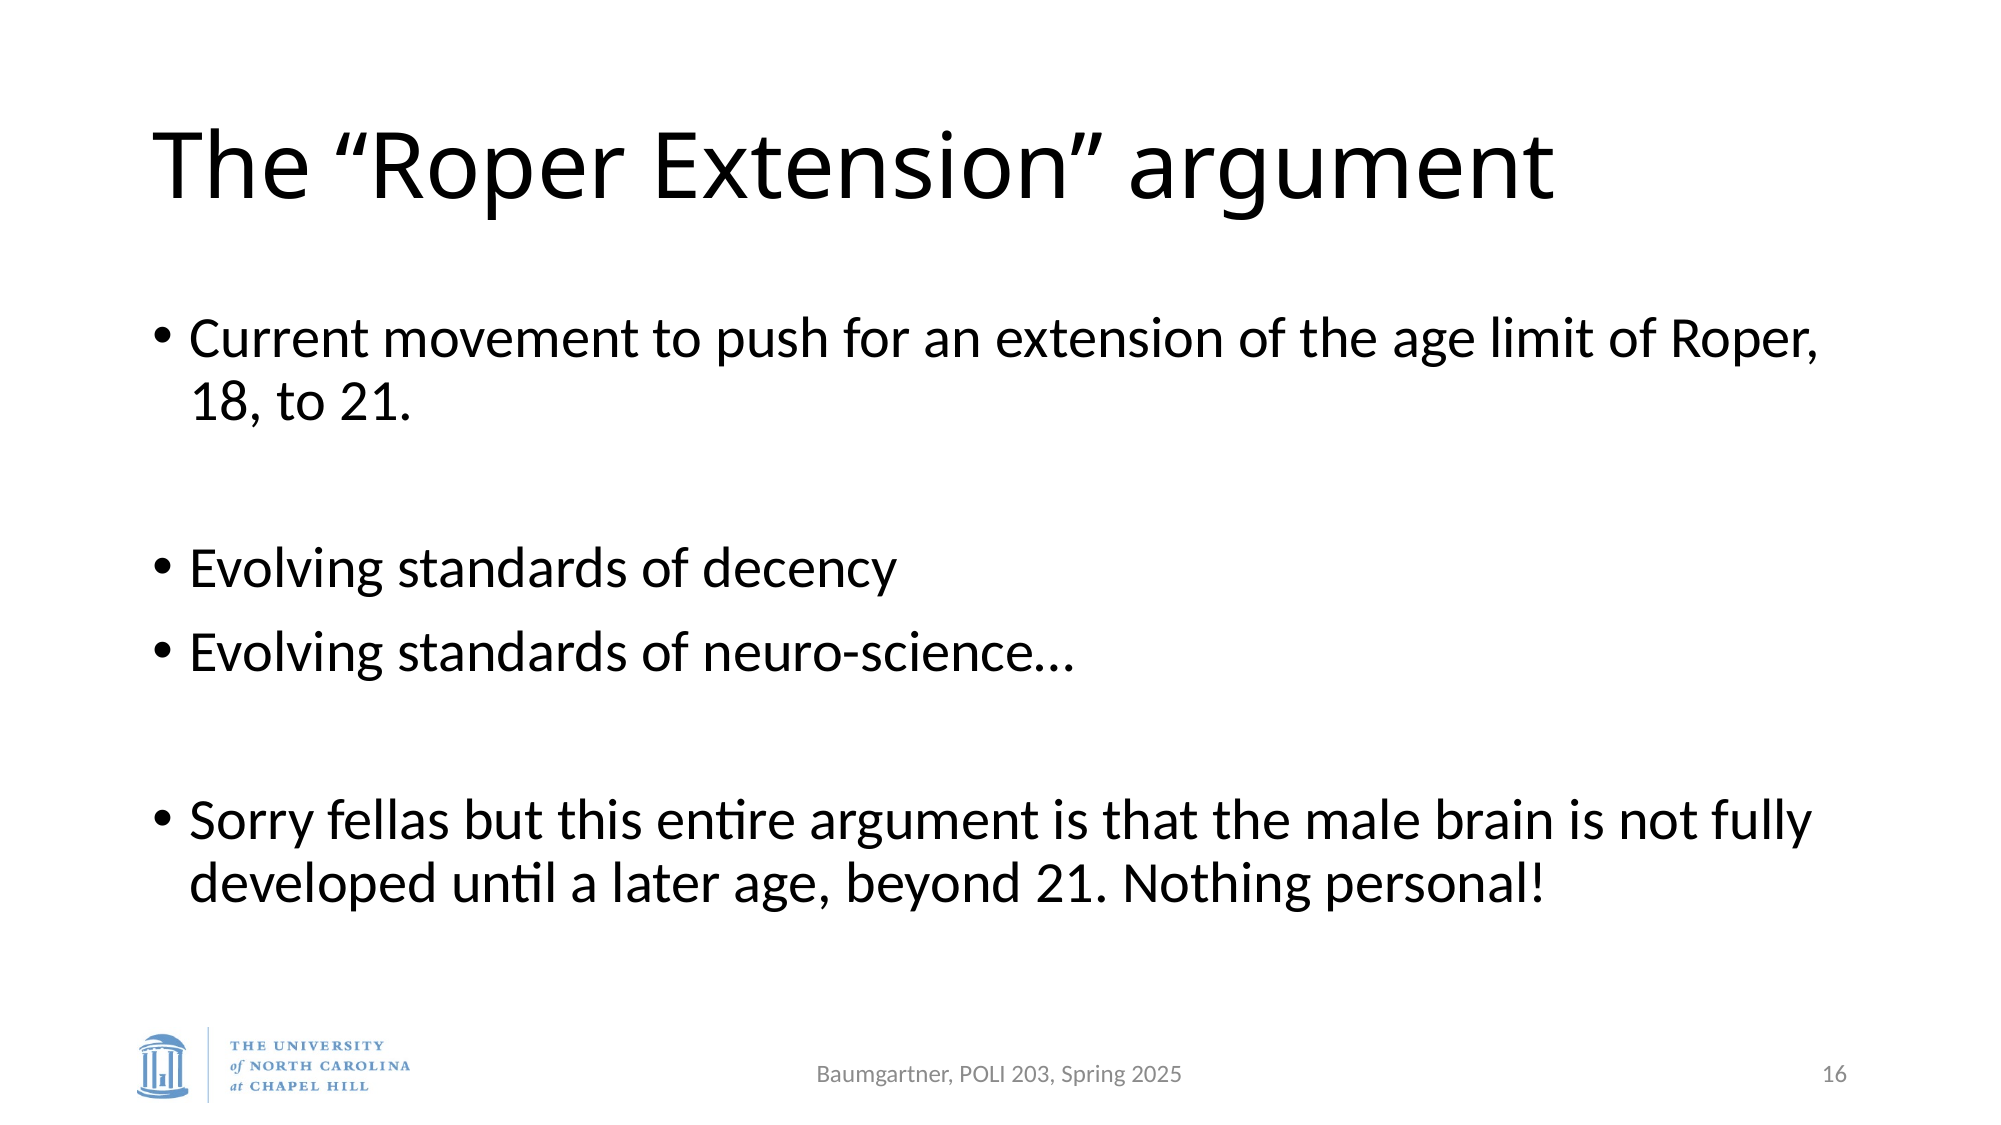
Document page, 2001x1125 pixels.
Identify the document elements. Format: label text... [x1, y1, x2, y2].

list Current movement to push for an extension of the age limit of Roper, 18, to 21. Evolving standards of decency Evolving standards of neuro-science… Sorry fellas but this entire argument is that the male brain is not fully developed until a later age, beyond 21. Nothing personal! [137, 299, 1863, 1014]
title The “Roper Extension” argument [137, 59, 1863, 278]
footer Baumgartner, POLI 203, Spring 2025 [662, 1042, 1338, 1103]
picture [137, 1027, 410, 1103]
slide_number 16 [1412, 1042, 1863, 1103]
